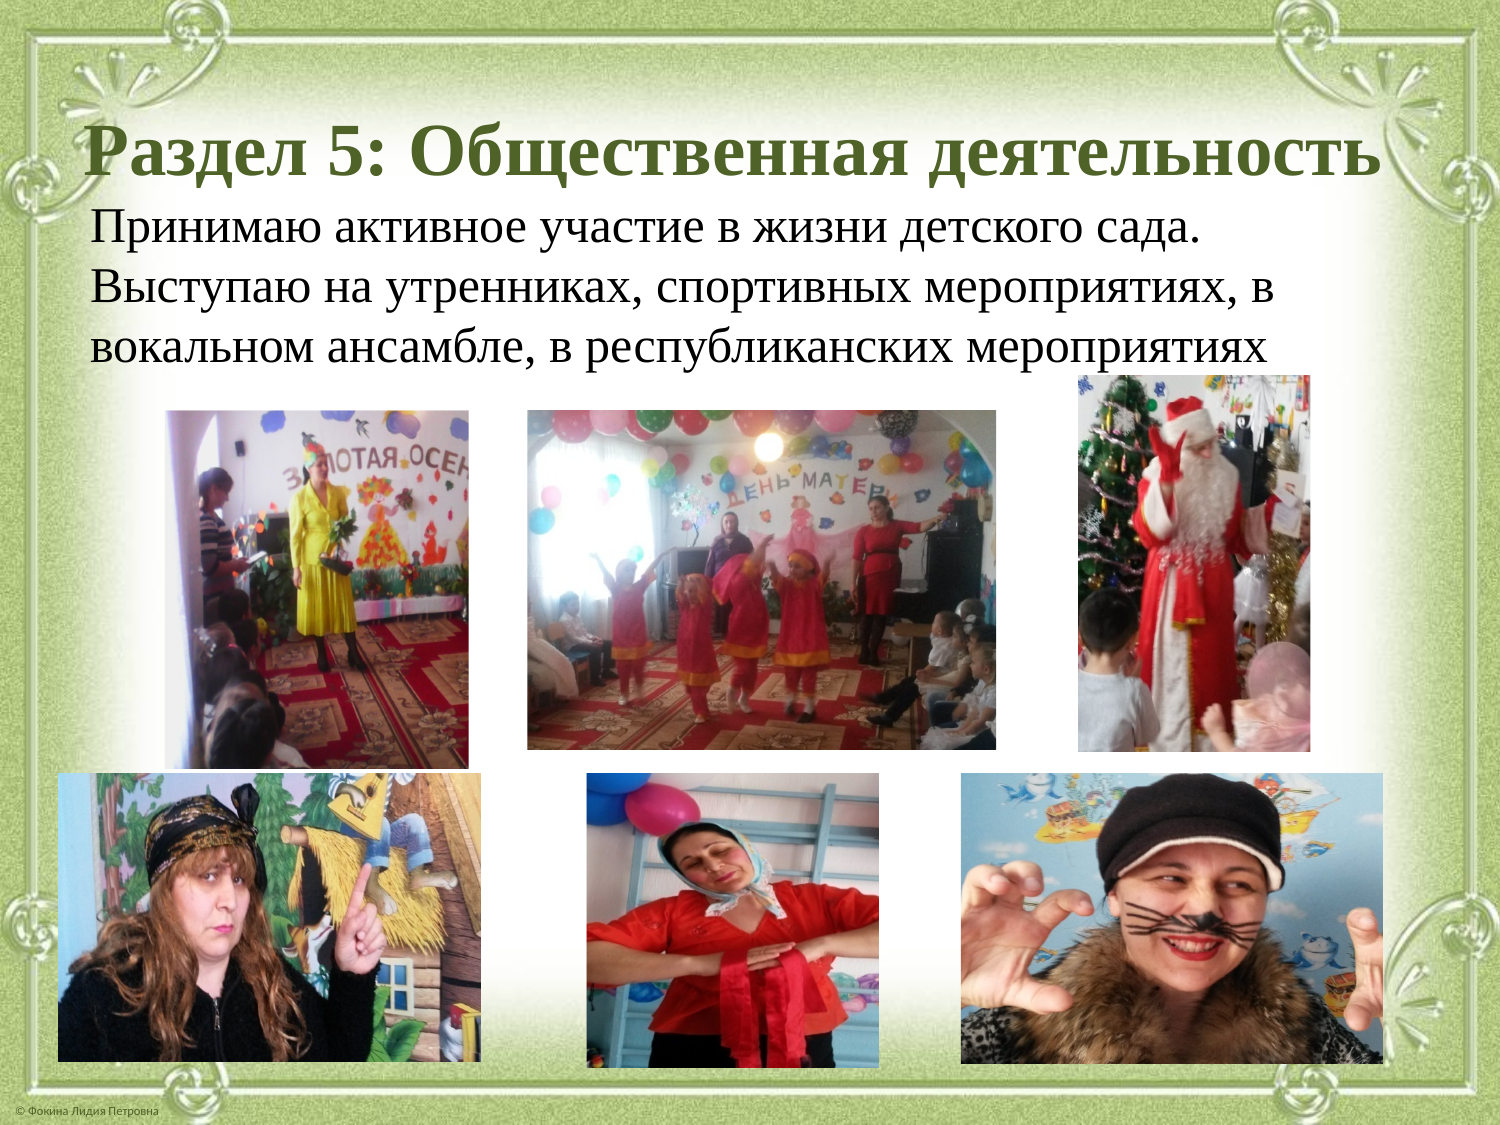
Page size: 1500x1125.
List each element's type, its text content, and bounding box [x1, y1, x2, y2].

title Раздел 5: Общественная деятельность [58, 58, 1409, 233]
list Принимаю активное участие в жизни детского сада. Выступаю на утренниках, спортивных мероприятиях, в вокальном ансамбле, в республиканских мероприятиях [75, 184, 1425, 1005]
picture [0, 0, 1500, 1125]
